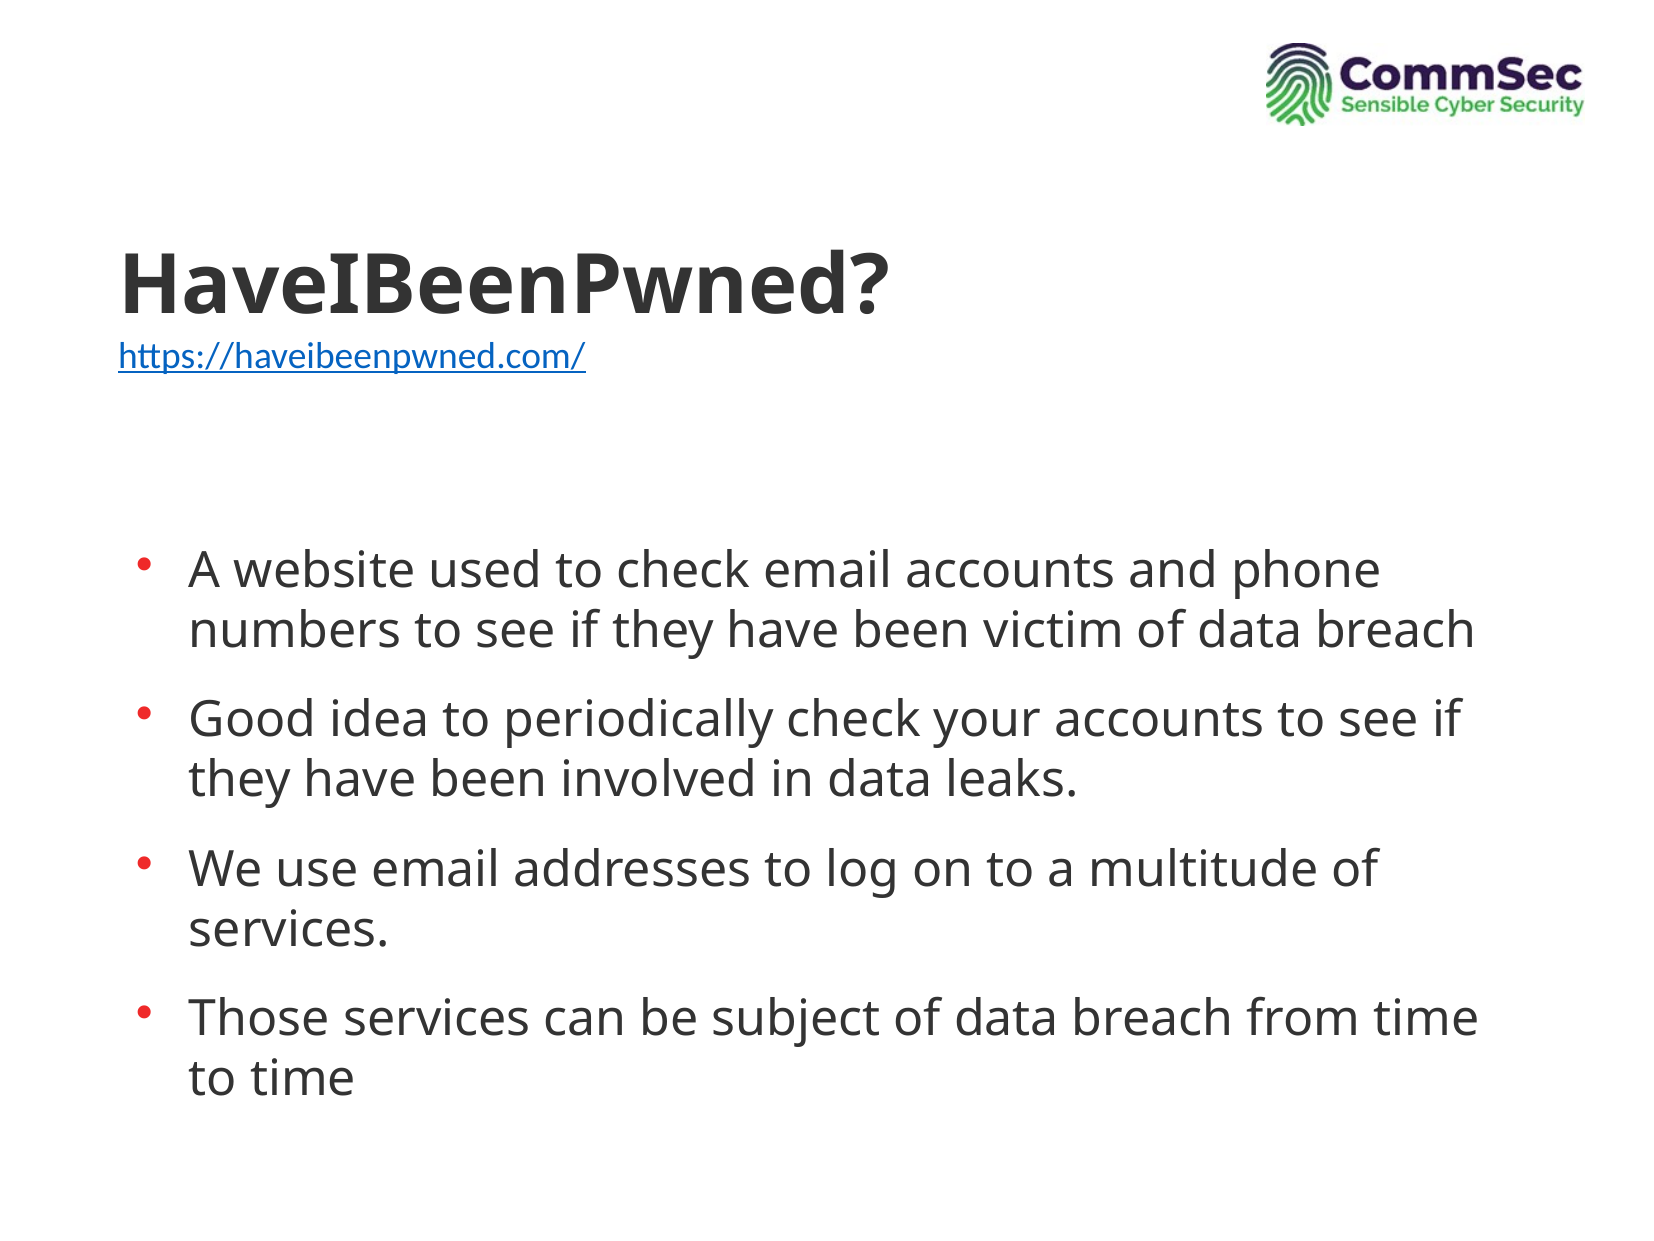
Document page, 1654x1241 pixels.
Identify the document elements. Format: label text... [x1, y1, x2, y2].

text_box HaveIBeenPwned? https://haveibeenpwned.com/ [118, 230, 1571, 376]
text_box A website used to check email accounts and phone numbers to see if they have been victim of data breach Good idea to periodically check your accounts to see if they have been involved in data leaks. We use email addresses to log on to a multitude of services. Those services can be subject of data breach from time to time [118, 536, 1536, 1165]
picture [1266, 43, 1585, 126]
